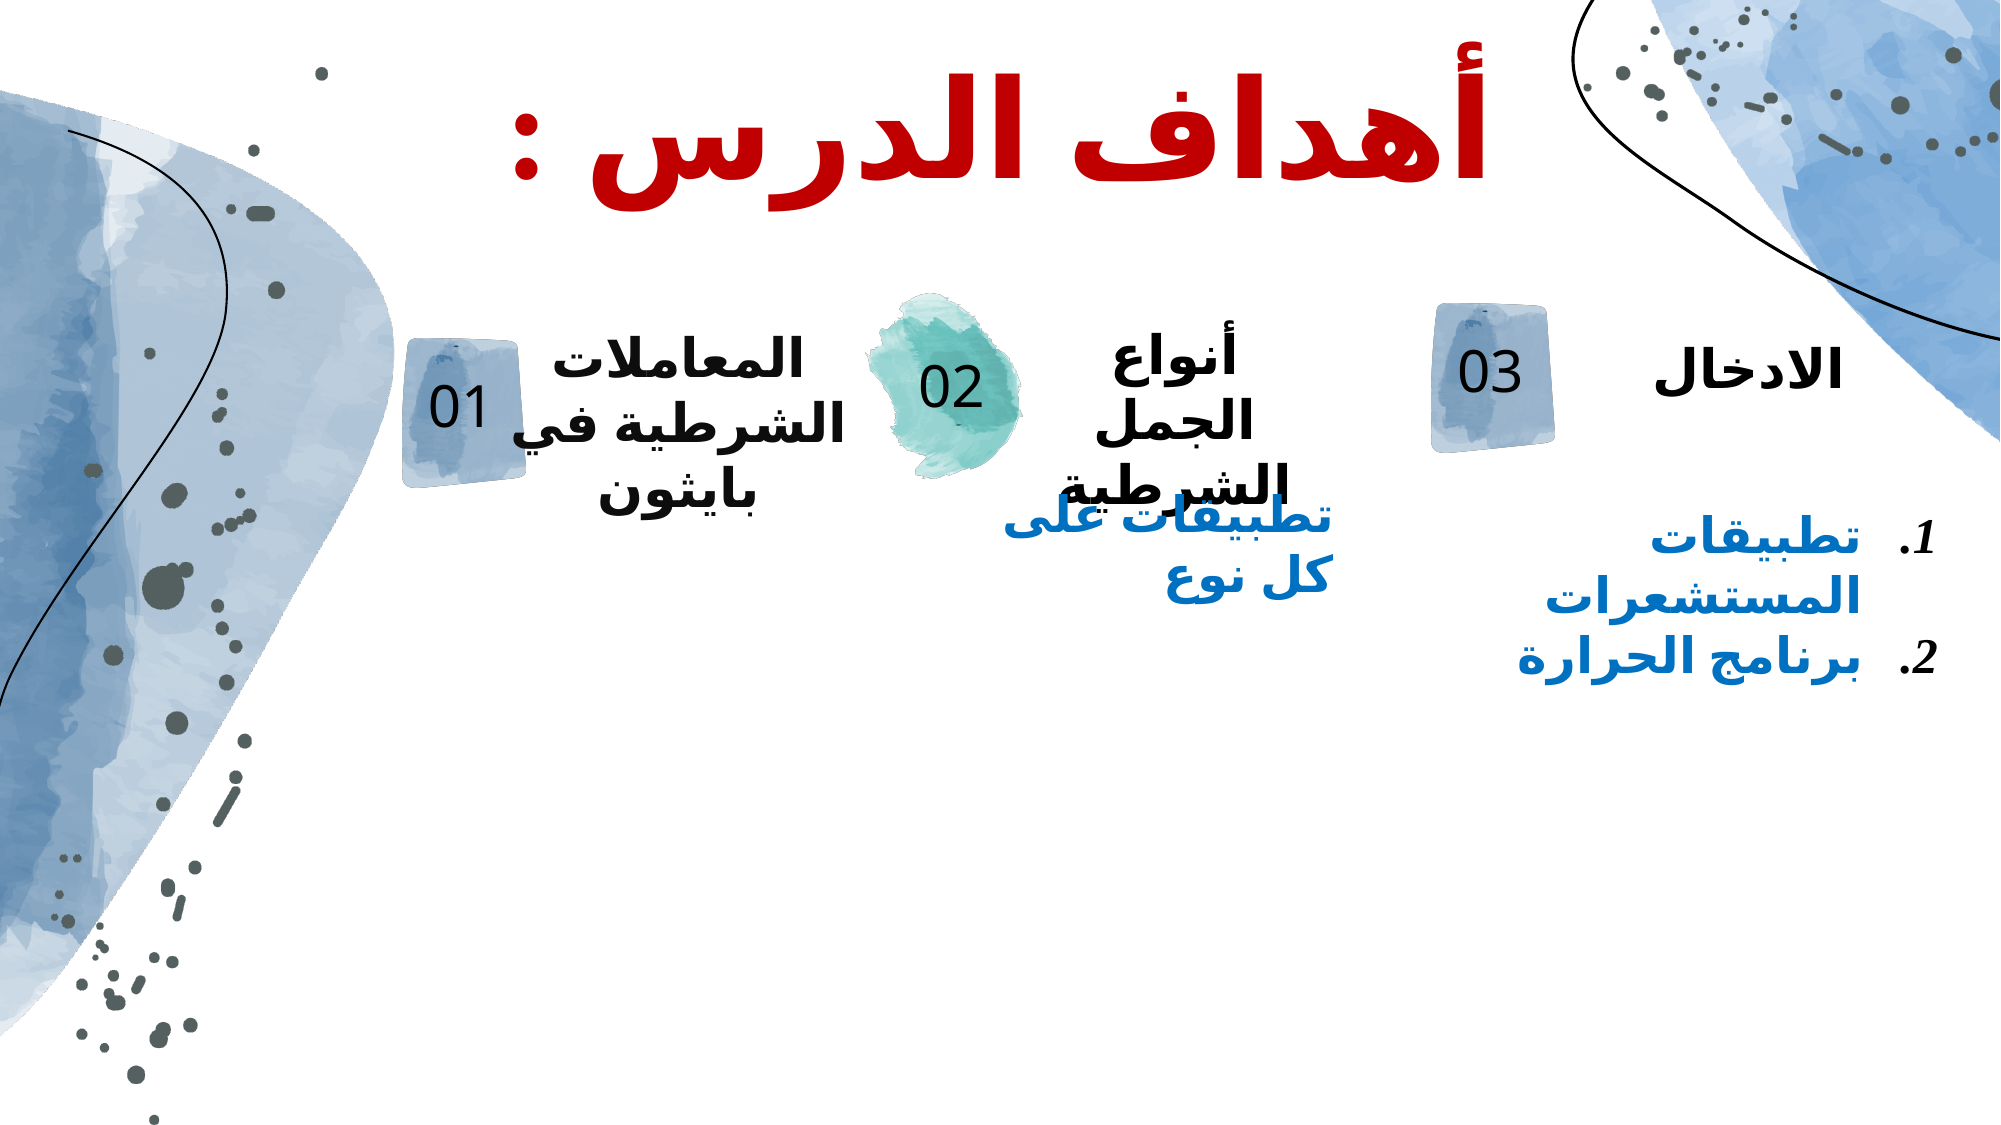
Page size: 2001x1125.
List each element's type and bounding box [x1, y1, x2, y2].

text_box [0, 0, 2000, 1125]
